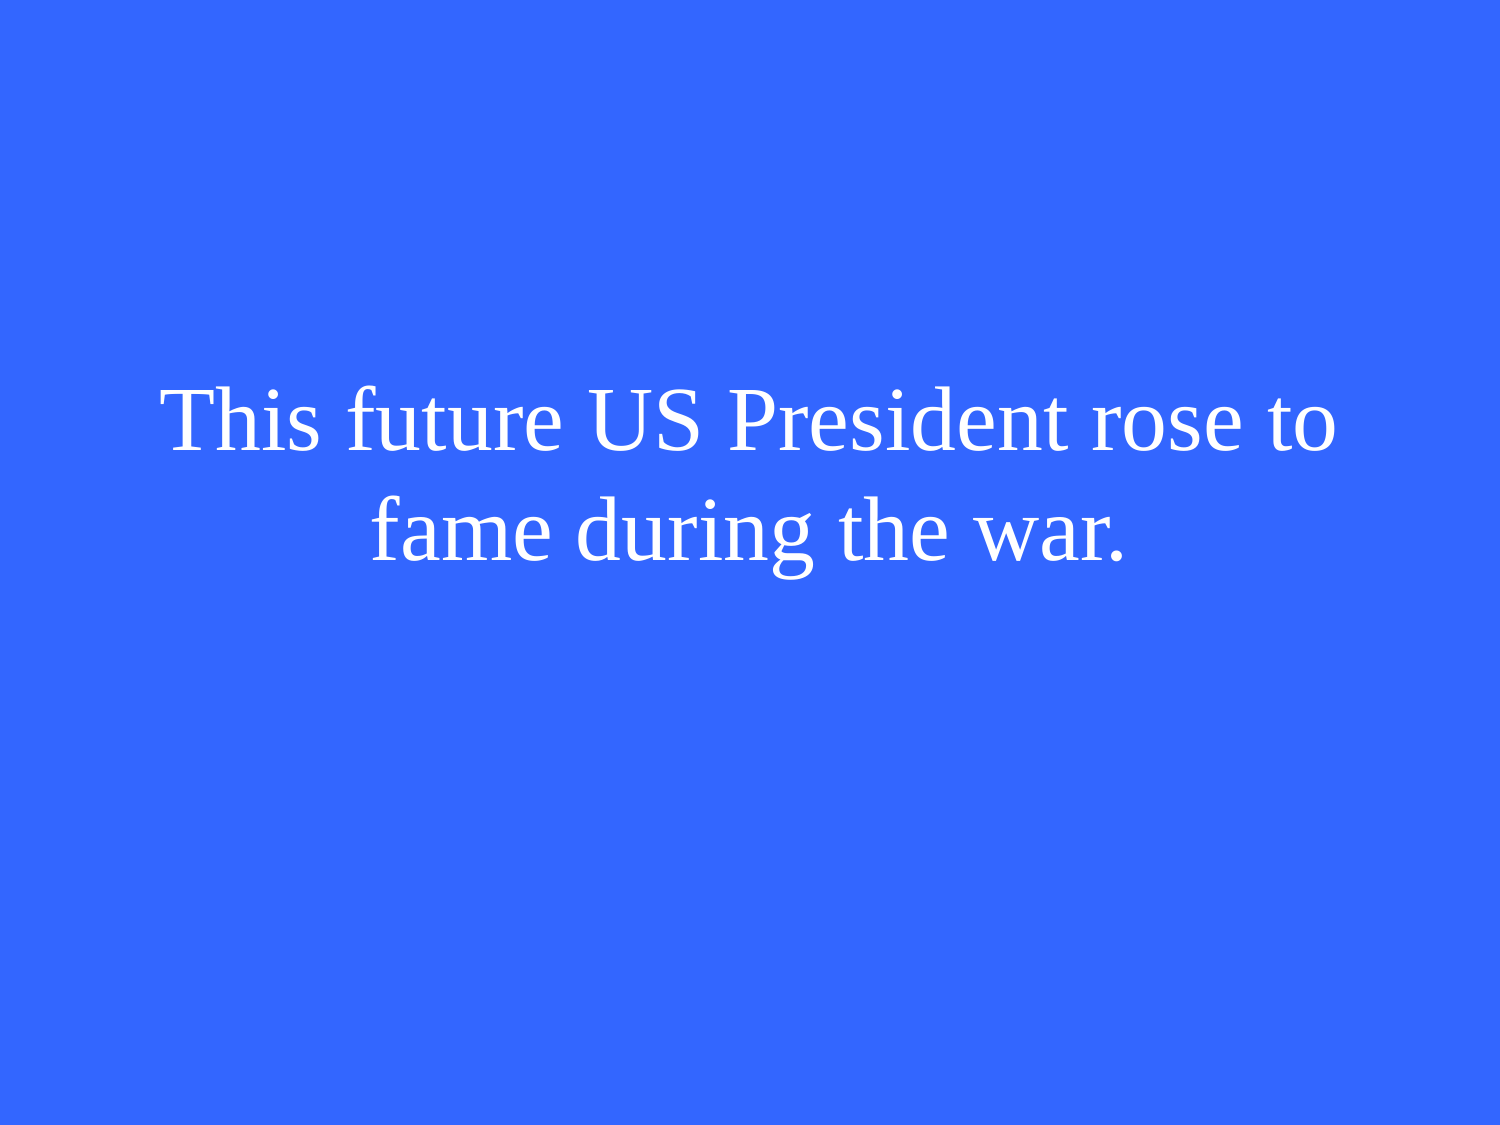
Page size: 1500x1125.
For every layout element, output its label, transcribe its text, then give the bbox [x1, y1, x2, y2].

title This future US President rose to fame during the war. [112, 374, 1388, 563]
